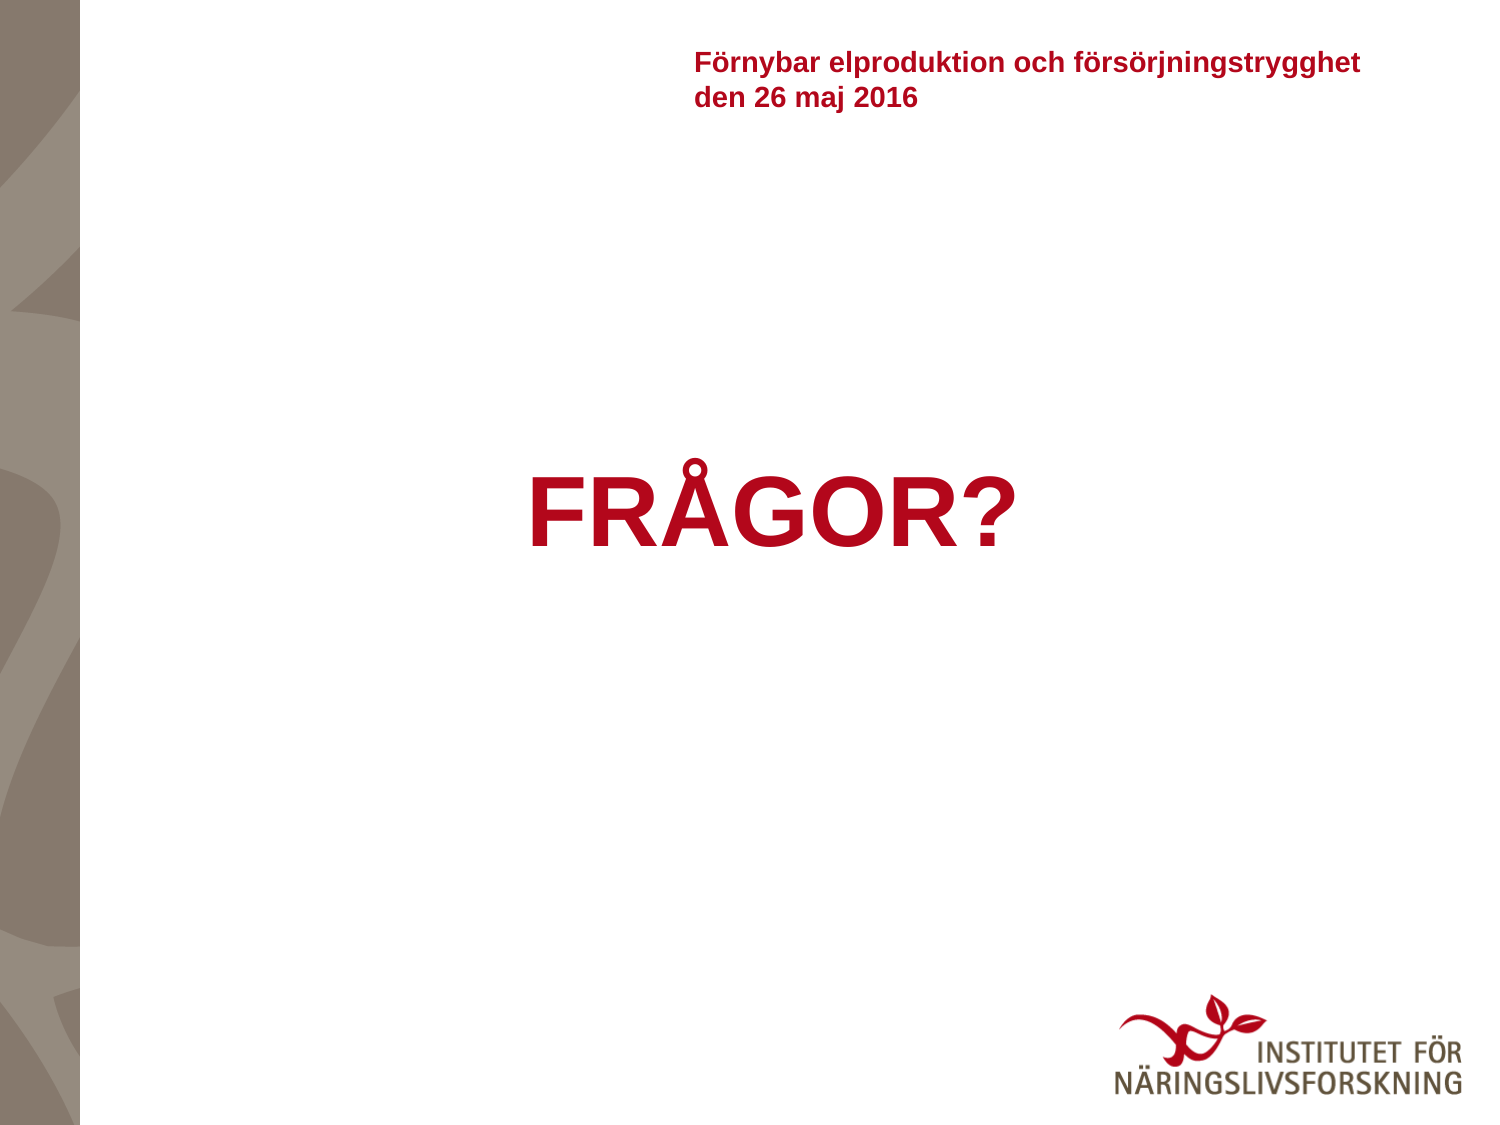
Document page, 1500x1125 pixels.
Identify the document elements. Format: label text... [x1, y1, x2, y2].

title Förnybar elproduktion och försörjningstrygghet den 26 maj 2016 [678, 30, 1436, 126]
picture [1104, 987, 1474, 1106]
list FRÅGOR? [100, 148, 1448, 1048]
picture [0, 0, 80, 1125]
